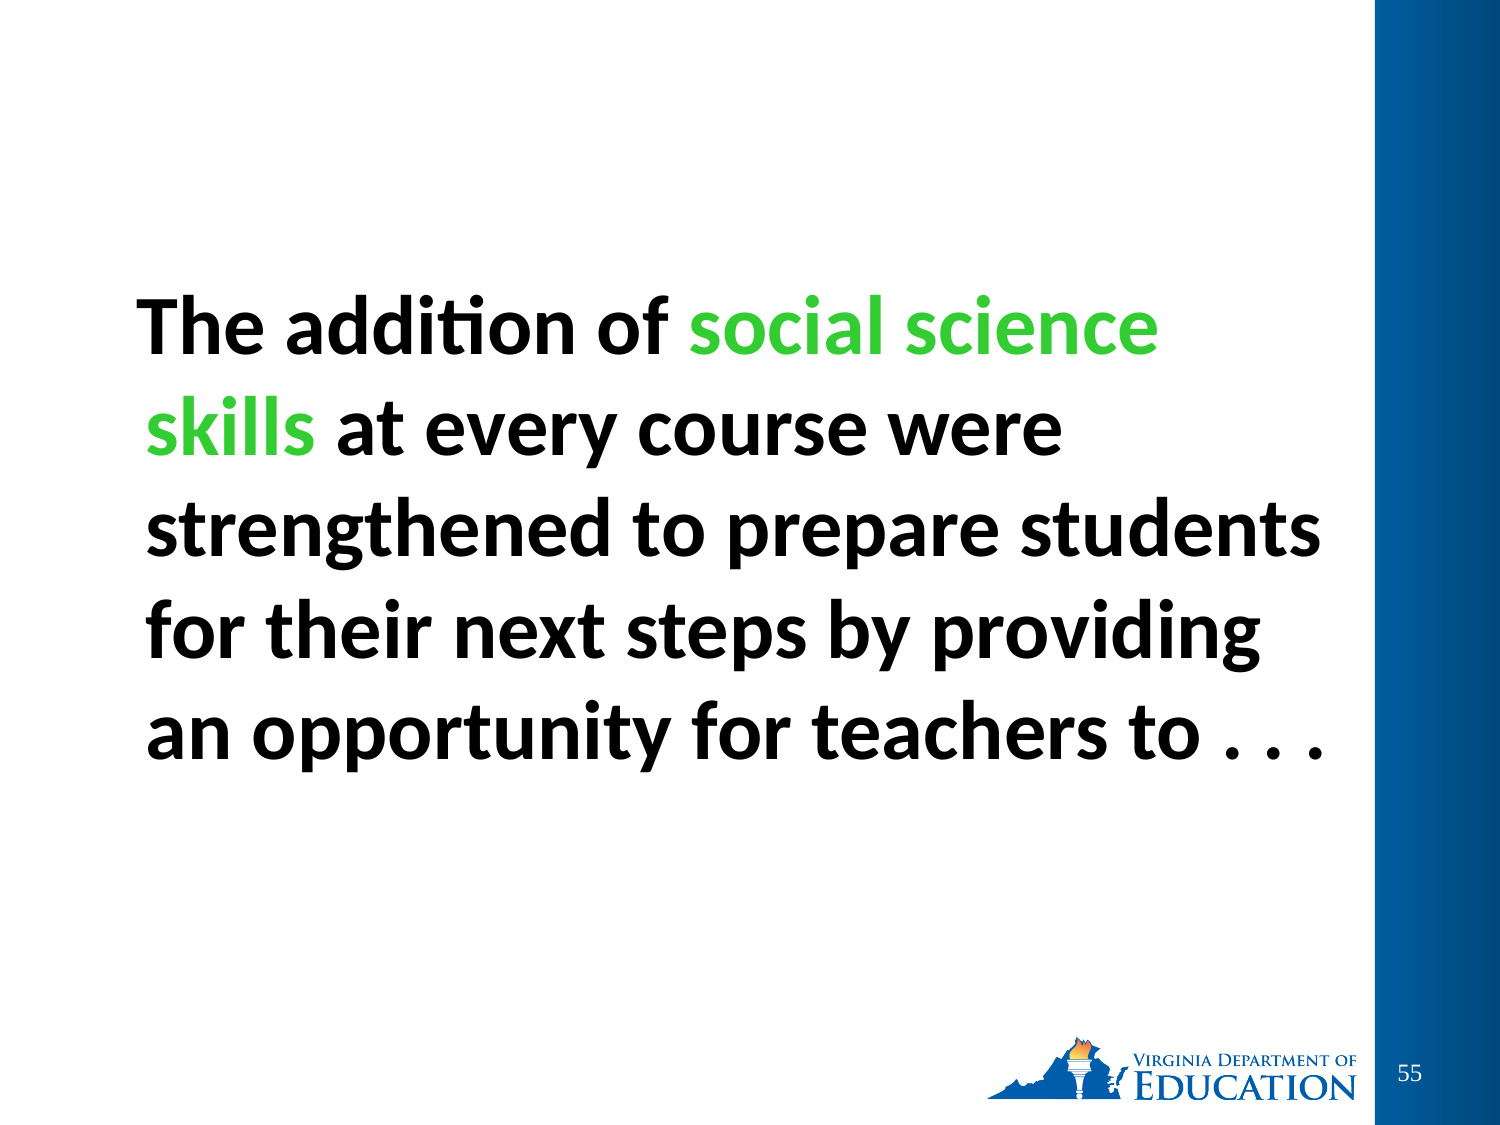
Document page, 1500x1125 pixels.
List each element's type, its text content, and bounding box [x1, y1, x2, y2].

slide_number 55 [1374, 1042, 1438, 1100]
picture [987, 1037, 1357, 1100]
list The addition of social science skills at every course were strengthened to prepare students for their next steps by providing an opportunity for teachers to . . . [75, 262, 1350, 863]
